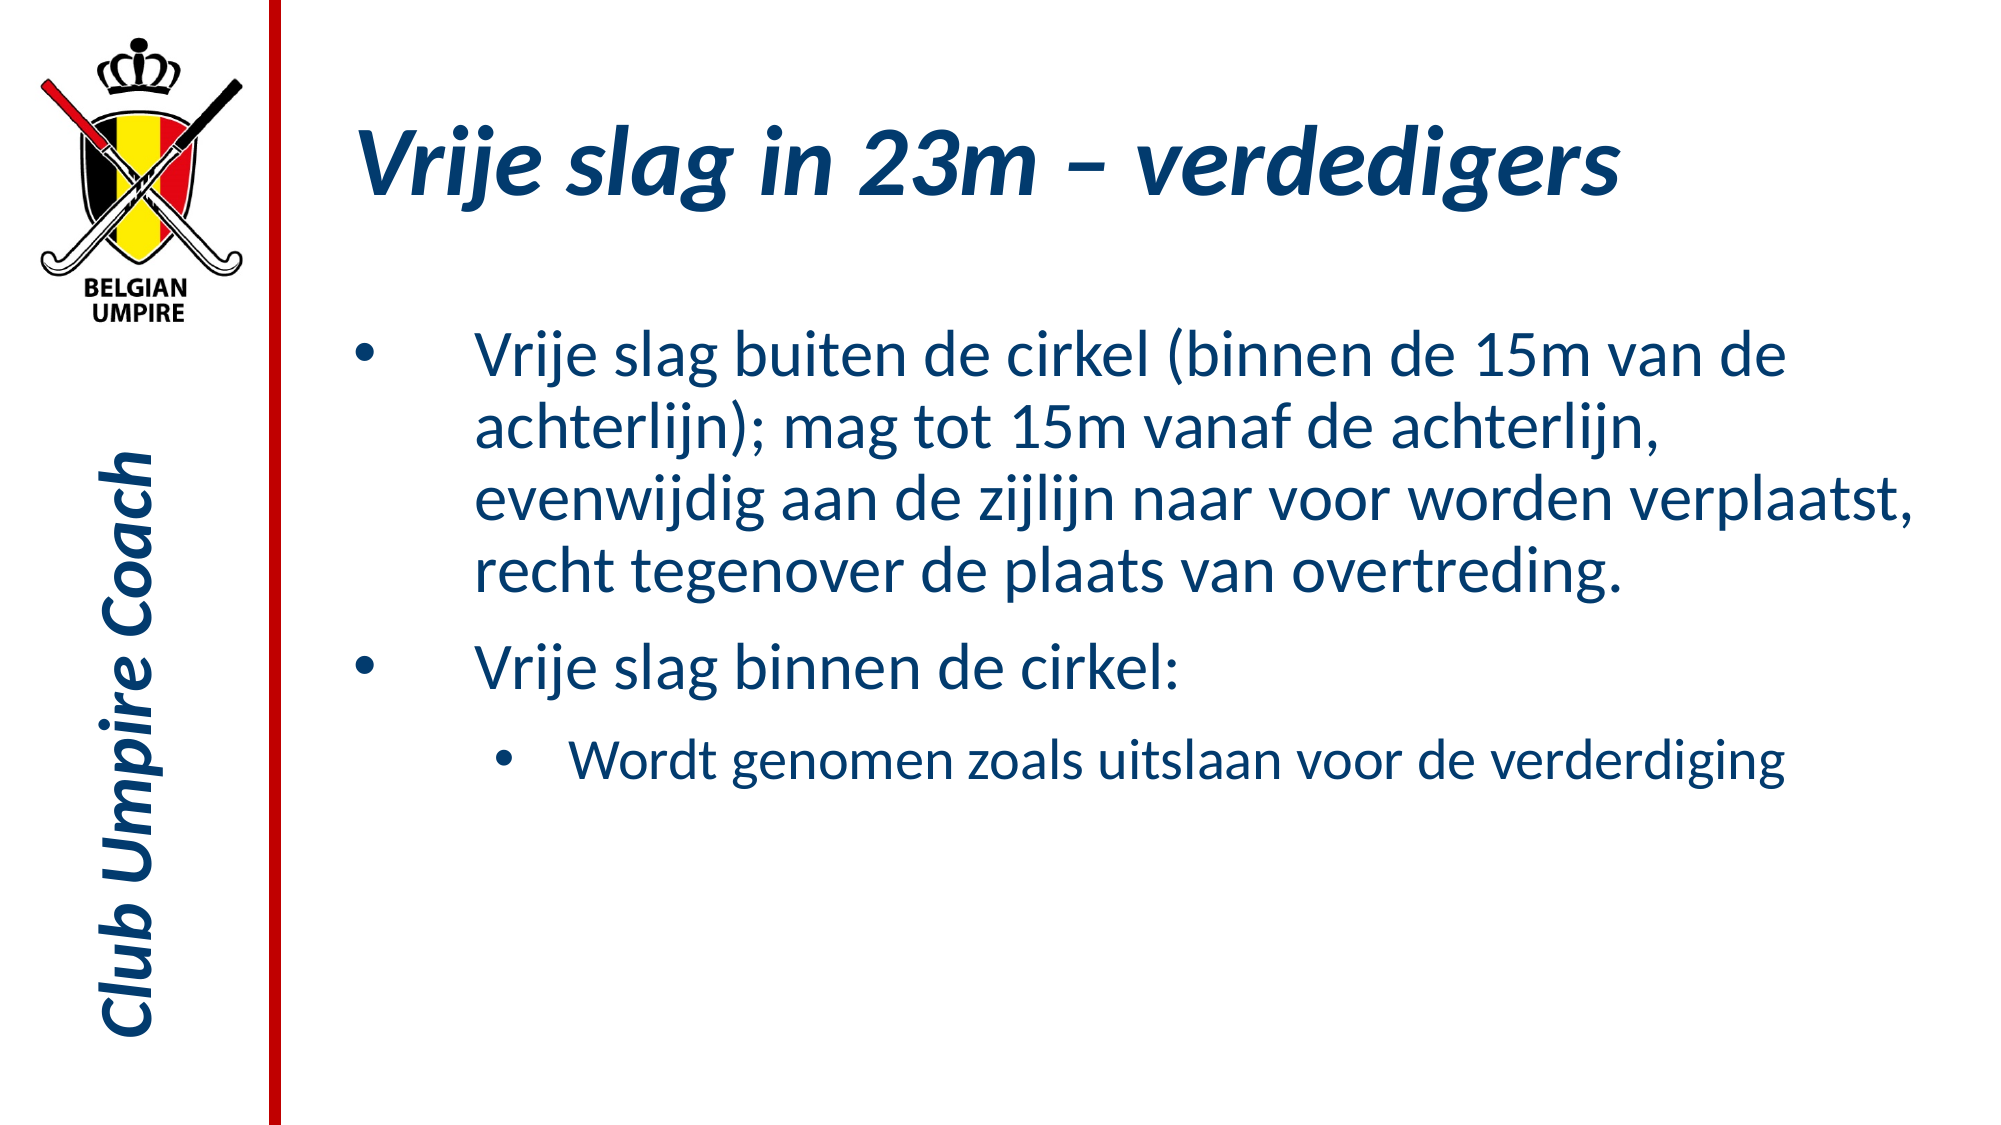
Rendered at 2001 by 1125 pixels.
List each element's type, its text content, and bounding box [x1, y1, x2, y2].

picture [29, 31, 251, 333]
list Vrije slag buiten de cirkel (binnen de 15m van de achterlijn); mag tot 15m vanaf de achterlijn, evenwijdig aan de zijlijn naar voor worden verplaatst, recht tegenover de plaats van overtreding. Vrije slag binnen de cirkel: Wordt genomen zoals uitslaan voor de verderdiging [338, 207, 1970, 1085]
title Vrije slag in 23m – verdedigers [338, 27, 1970, 180]
